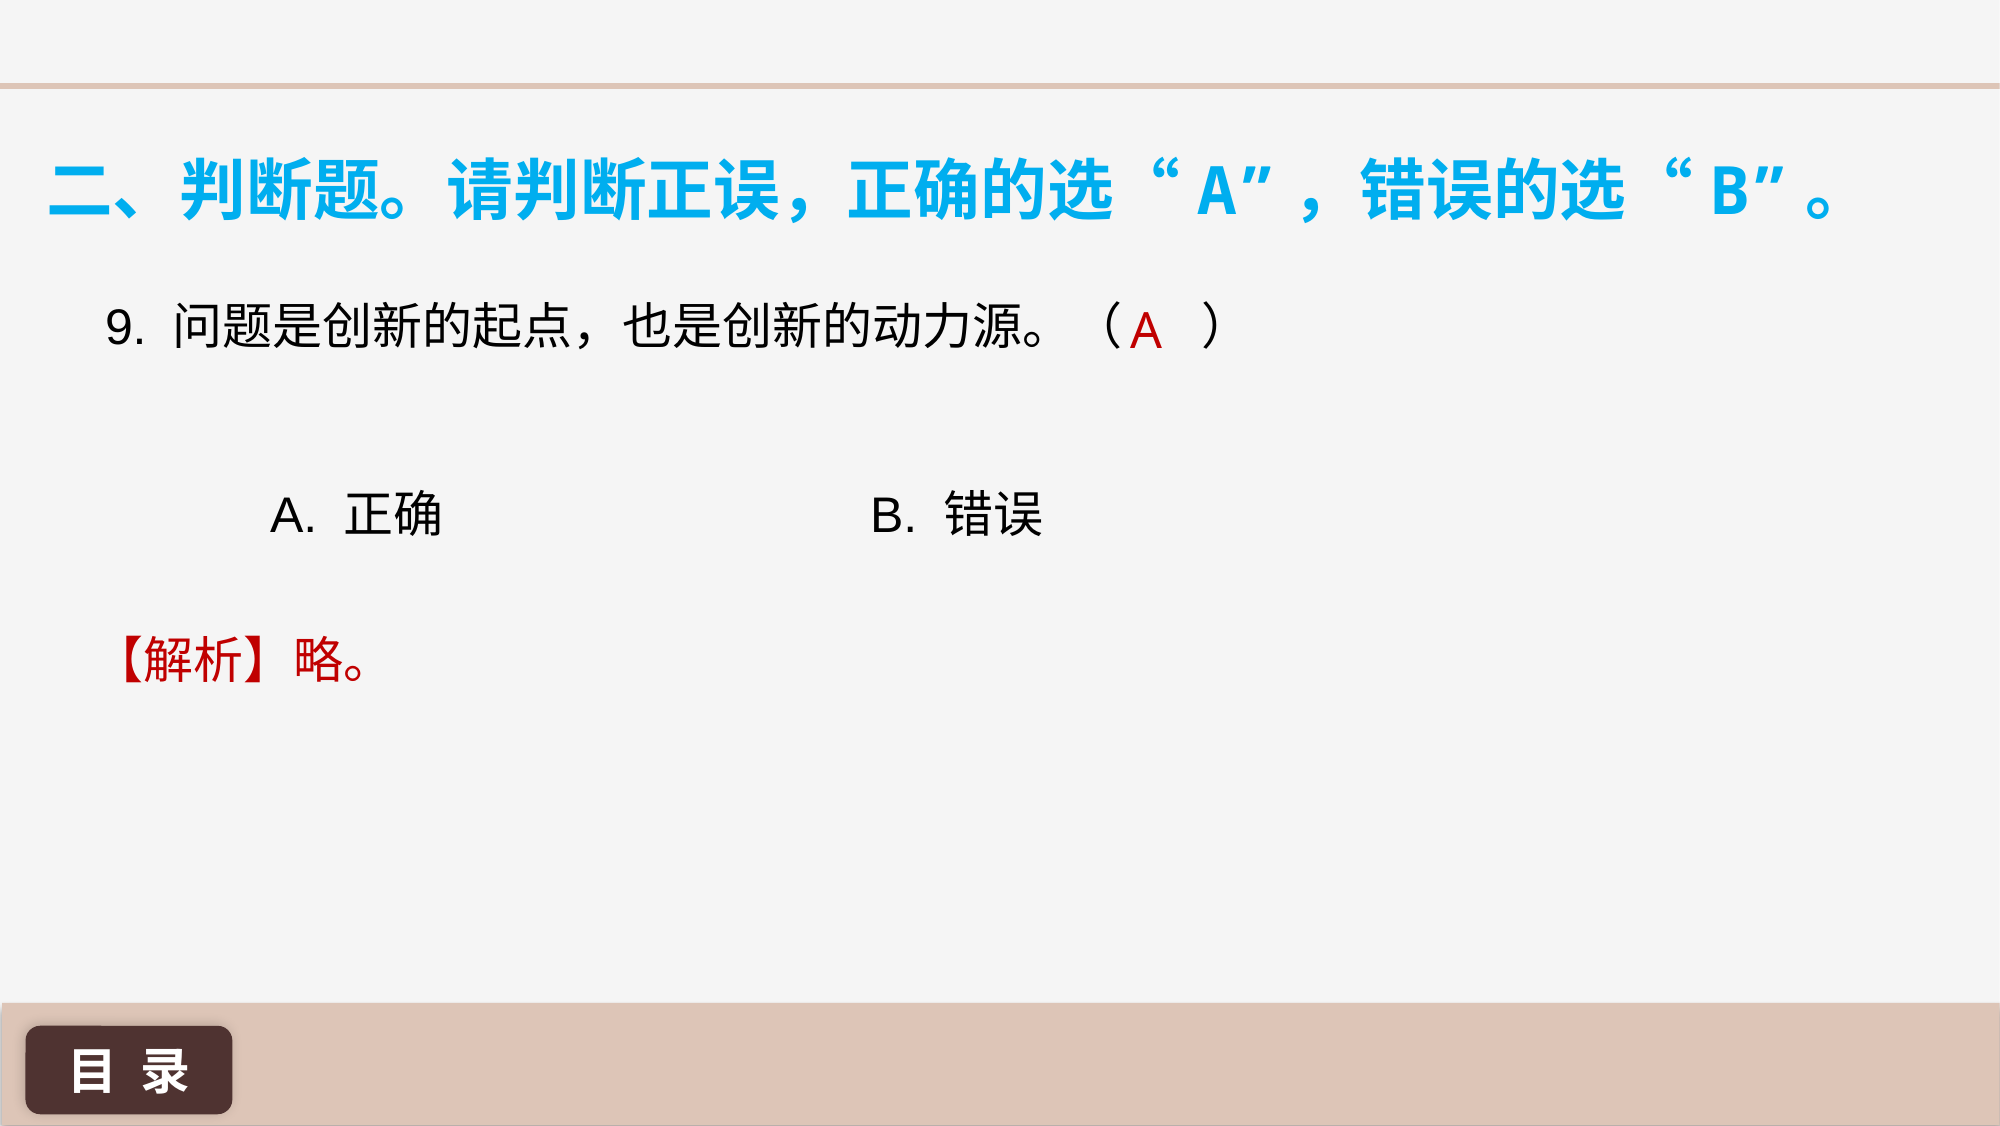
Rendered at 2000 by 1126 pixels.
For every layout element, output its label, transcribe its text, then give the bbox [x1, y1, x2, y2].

text_box 二、判断题。请判断正误，正确的选“A”，错误的选“B”。 [31, 140, 1926, 236]
text_box A [1070, 267, 1222, 358]
text_box 【解析】略。 [78, 597, 1867, 730]
text_box 9. 问题是创新的起点，也是创新的动力源。（ ） [90, 267, 1904, 362]
text_box A. 正确 B. 错误 [255, 456, 1922, 551]
